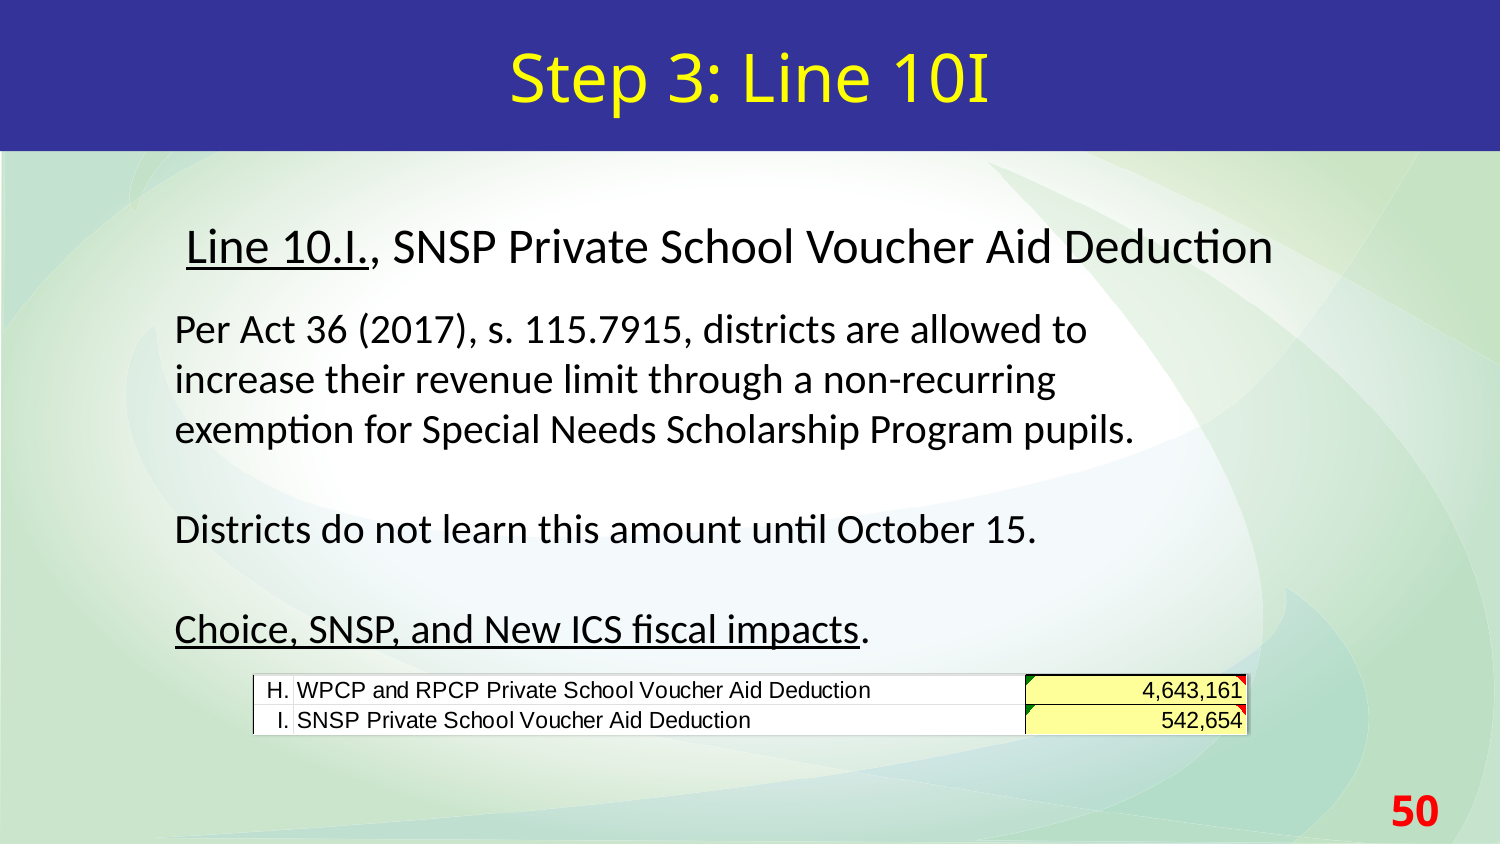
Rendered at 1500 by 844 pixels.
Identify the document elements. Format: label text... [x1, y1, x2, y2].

text_box Per Act 36 (2017), s. 115.7915, districts are allowed to increase their revenue limit through a non-recurring exemption for Special Needs Scholarship Program pupils. Districts do not learn this amount until October 15. Choice, SNSP, and New ICS fiscal impacts. [159, 294, 1168, 660]
list Step 3: Line 10I [0, 0, 1500, 152]
picture [253, 674, 1247, 735]
text_box Line 10.I., SNSP Private School Voucher Aid Deduction [171, 205, 1329, 281]
